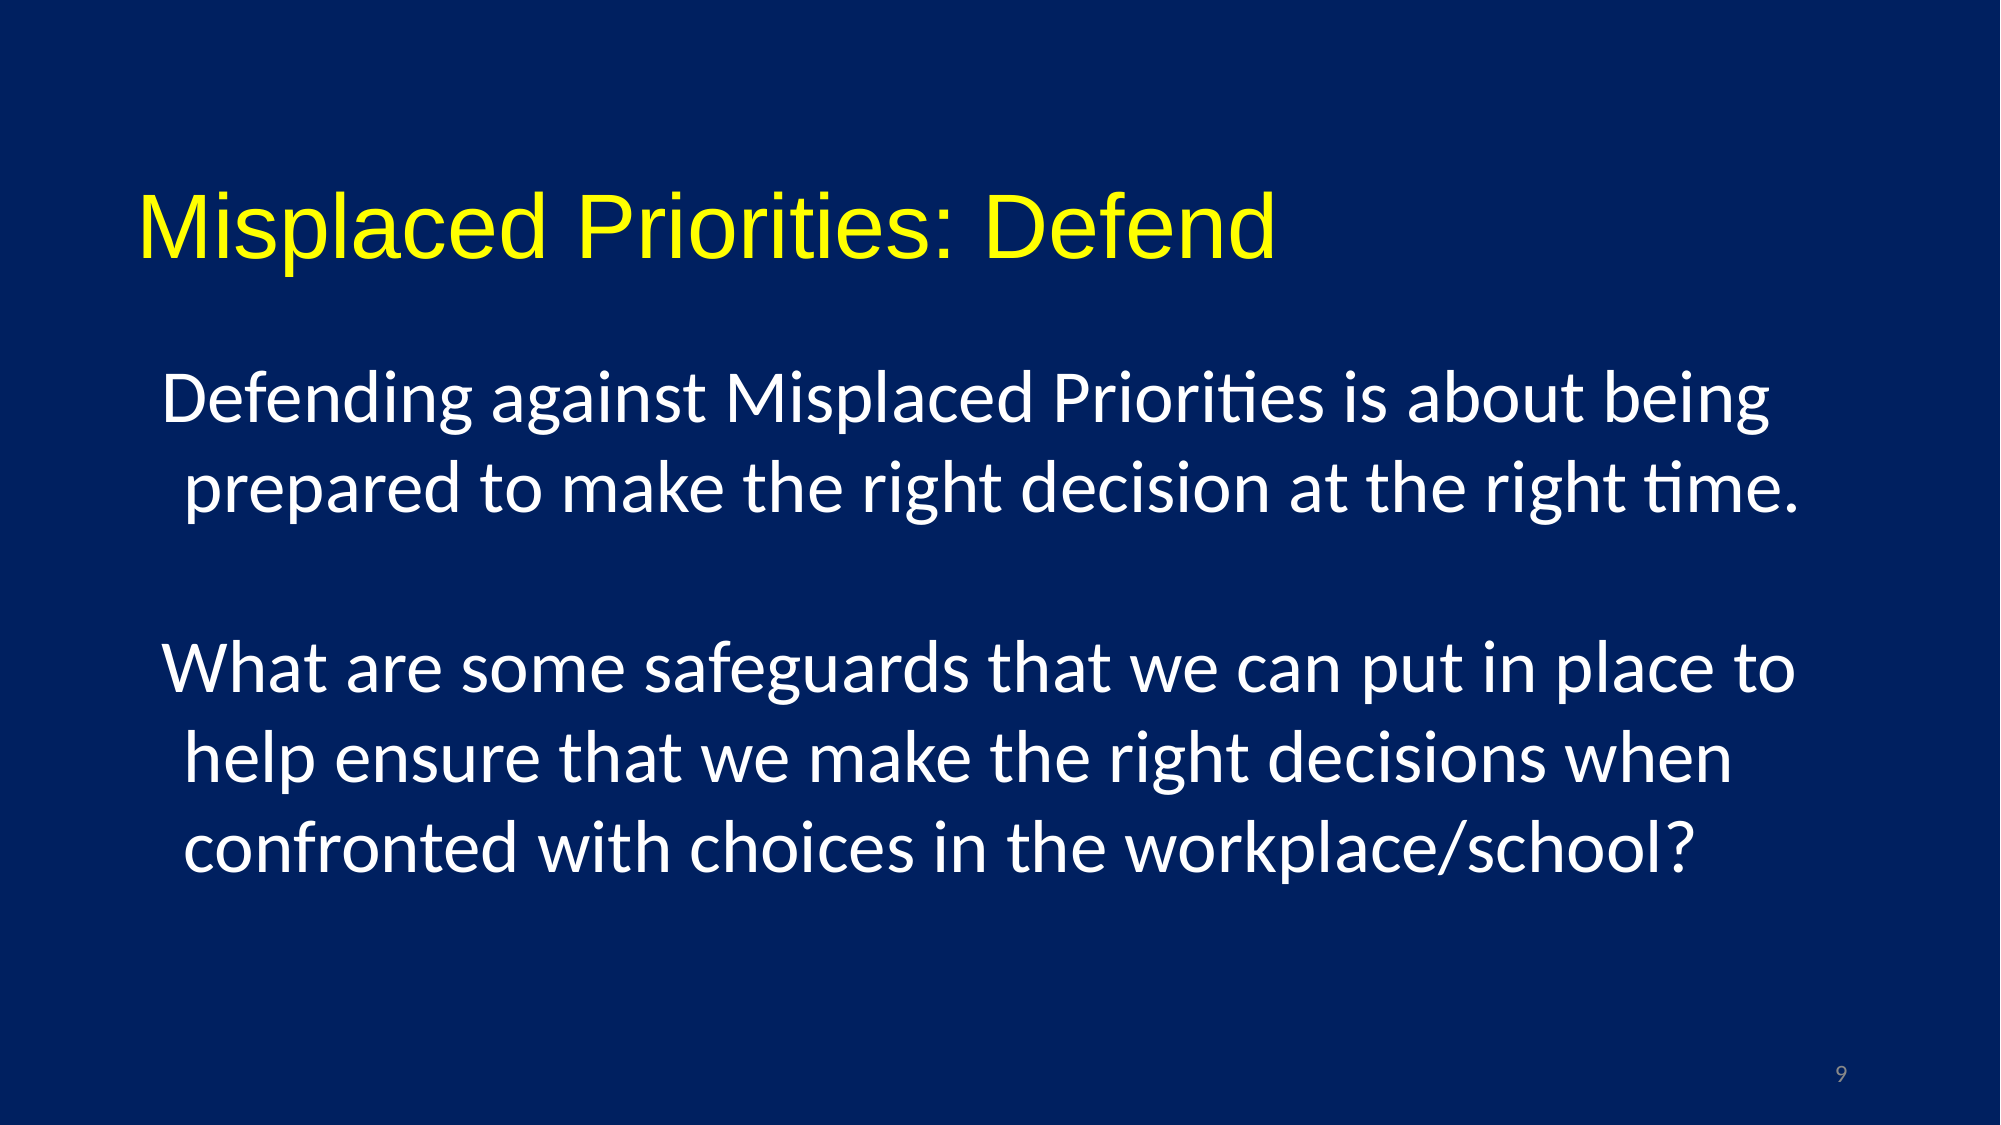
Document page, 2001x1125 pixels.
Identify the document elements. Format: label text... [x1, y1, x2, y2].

slide_number 9 [1412, 1042, 1863, 1103]
text_box Misplaced Priorities: Defend Defending against Misplaced Priorities is about being prepared to make the right decision at the right time. What are some safeguards that we can put in place to help ensure that we make the right decisions when confronted with choices in the workplace/school? [121, 0, 1902, 1125]
